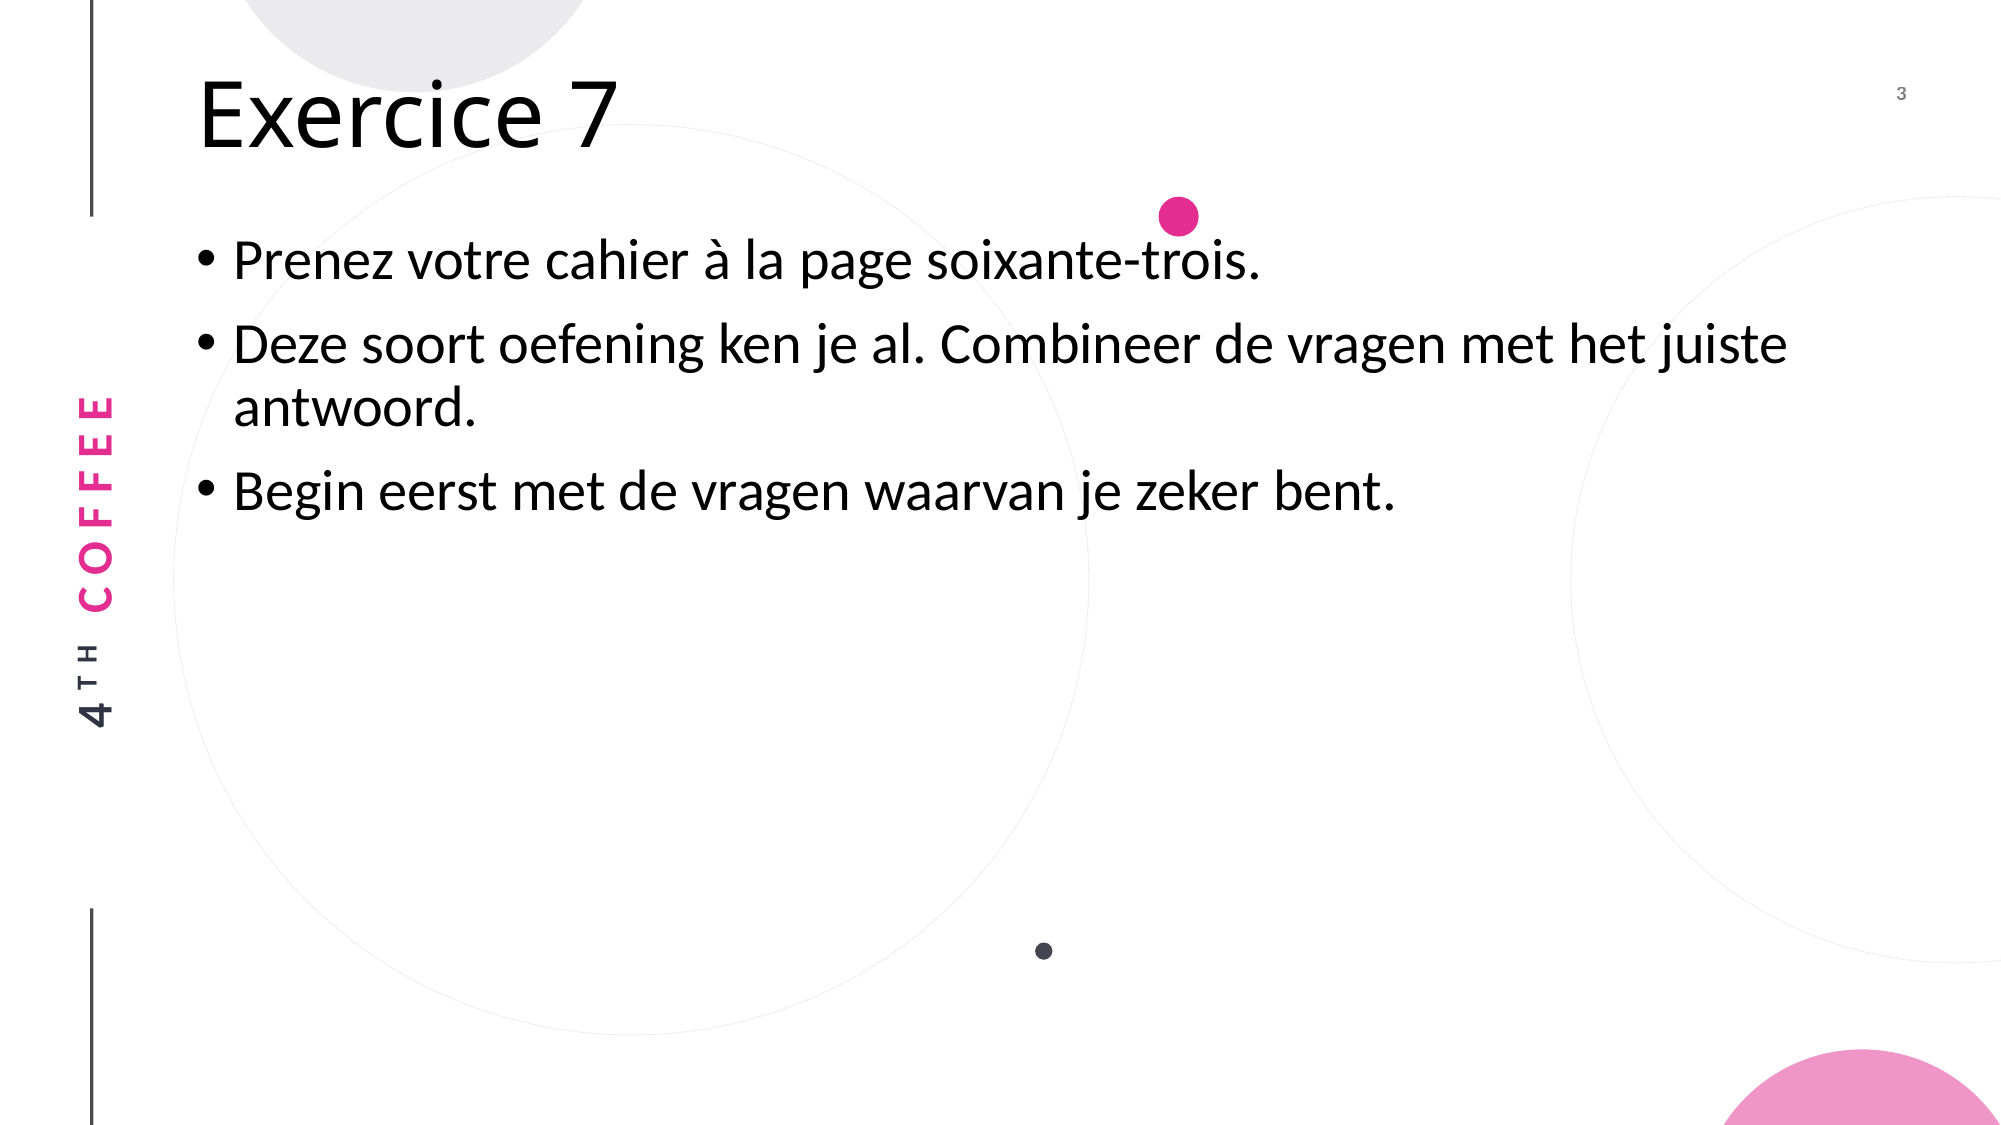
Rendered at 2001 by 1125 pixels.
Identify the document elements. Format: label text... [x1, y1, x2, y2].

list Prenez votre cahier à la page soixante-trois. Deze soort oefening ken je al. Combineer de vragen met het juiste antwoord. Begin eerst met de vragen waarvan je zeker bent. [181, 221, 1863, 1014]
title Exercice 7 [181, 59, 1863, 176]
